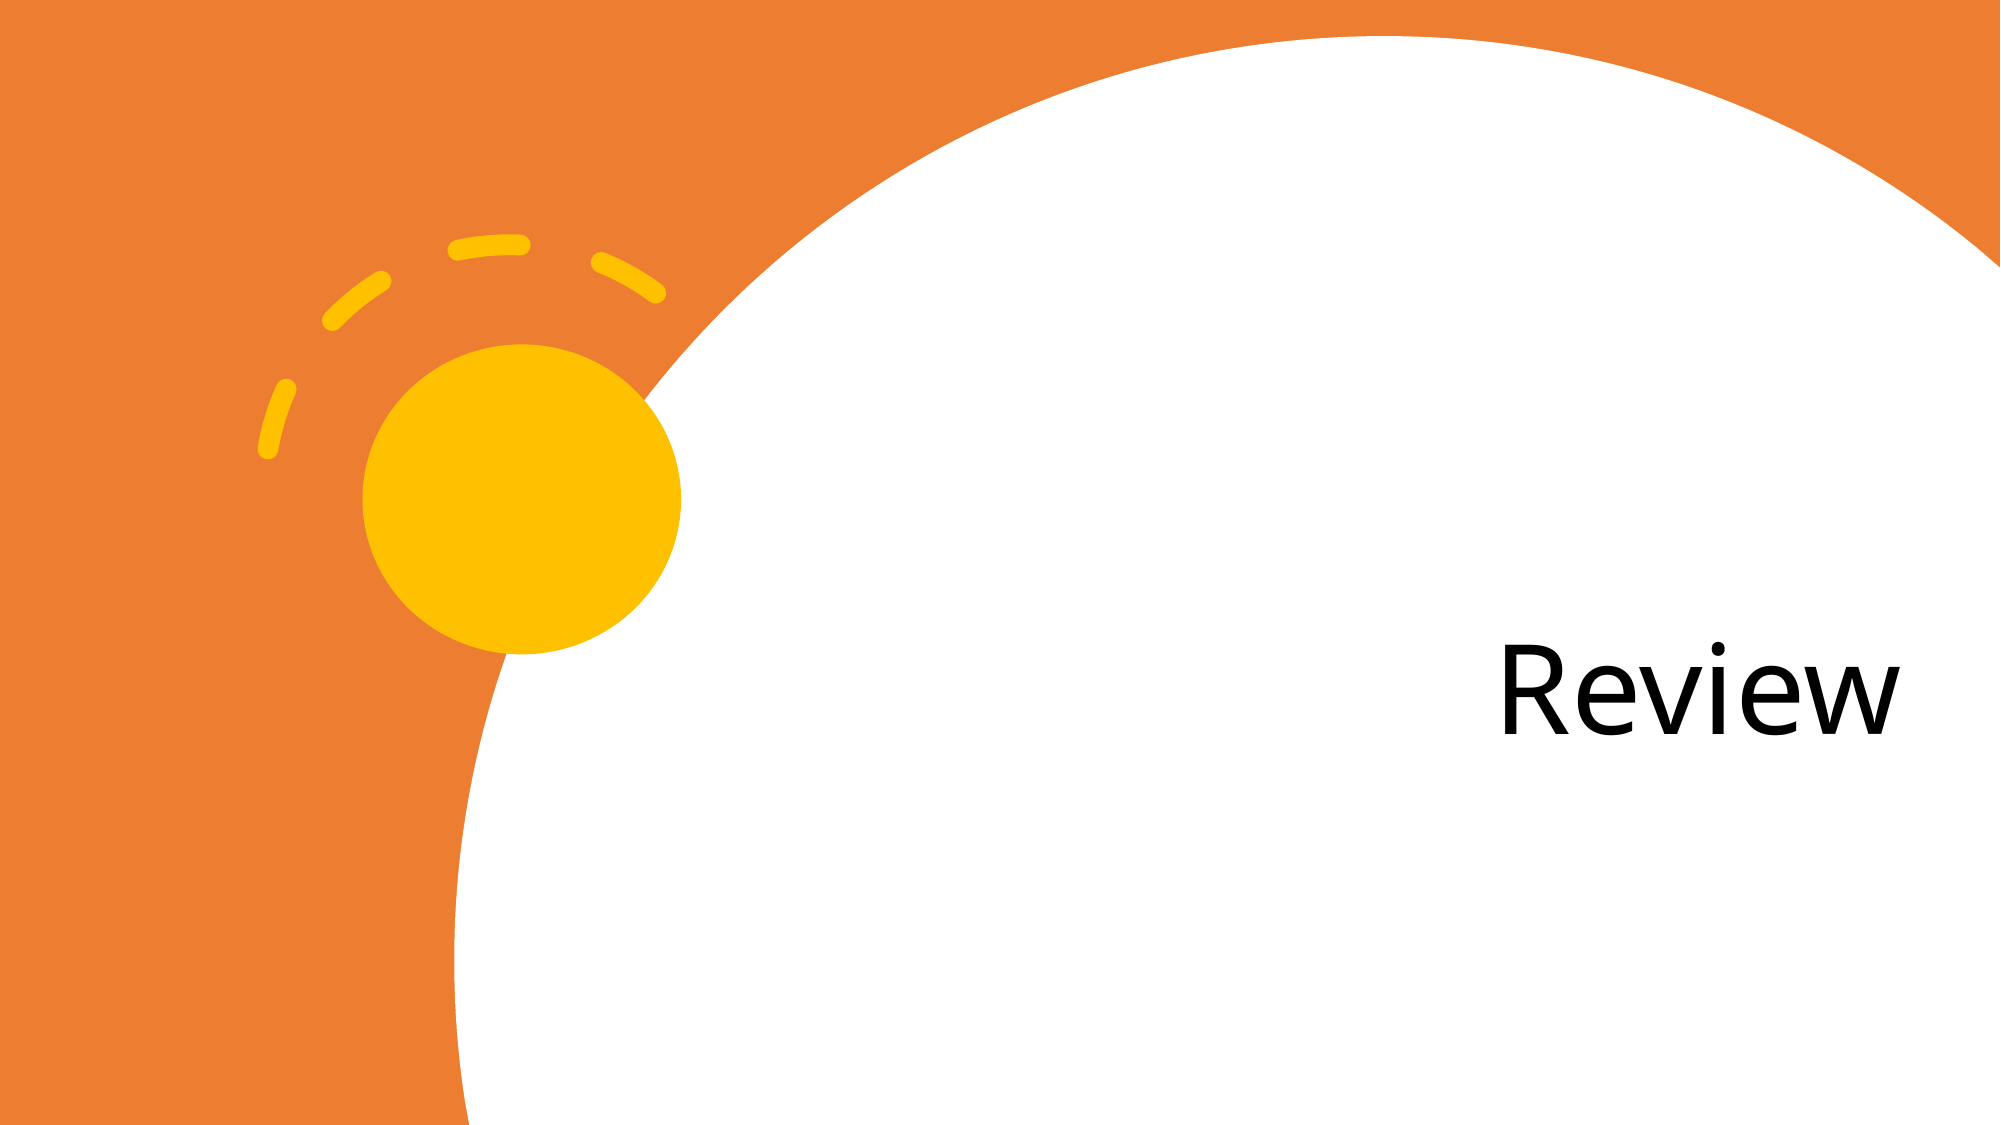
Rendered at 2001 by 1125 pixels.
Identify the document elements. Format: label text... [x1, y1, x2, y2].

text_box [361, 373, 662, 656]
text_box [267, 244, 676, 490]
title Review [662, 318, 1917, 770]
text_box [0, 0, 2000, 1125]
text_box [453, 35, 2000, 1125]
